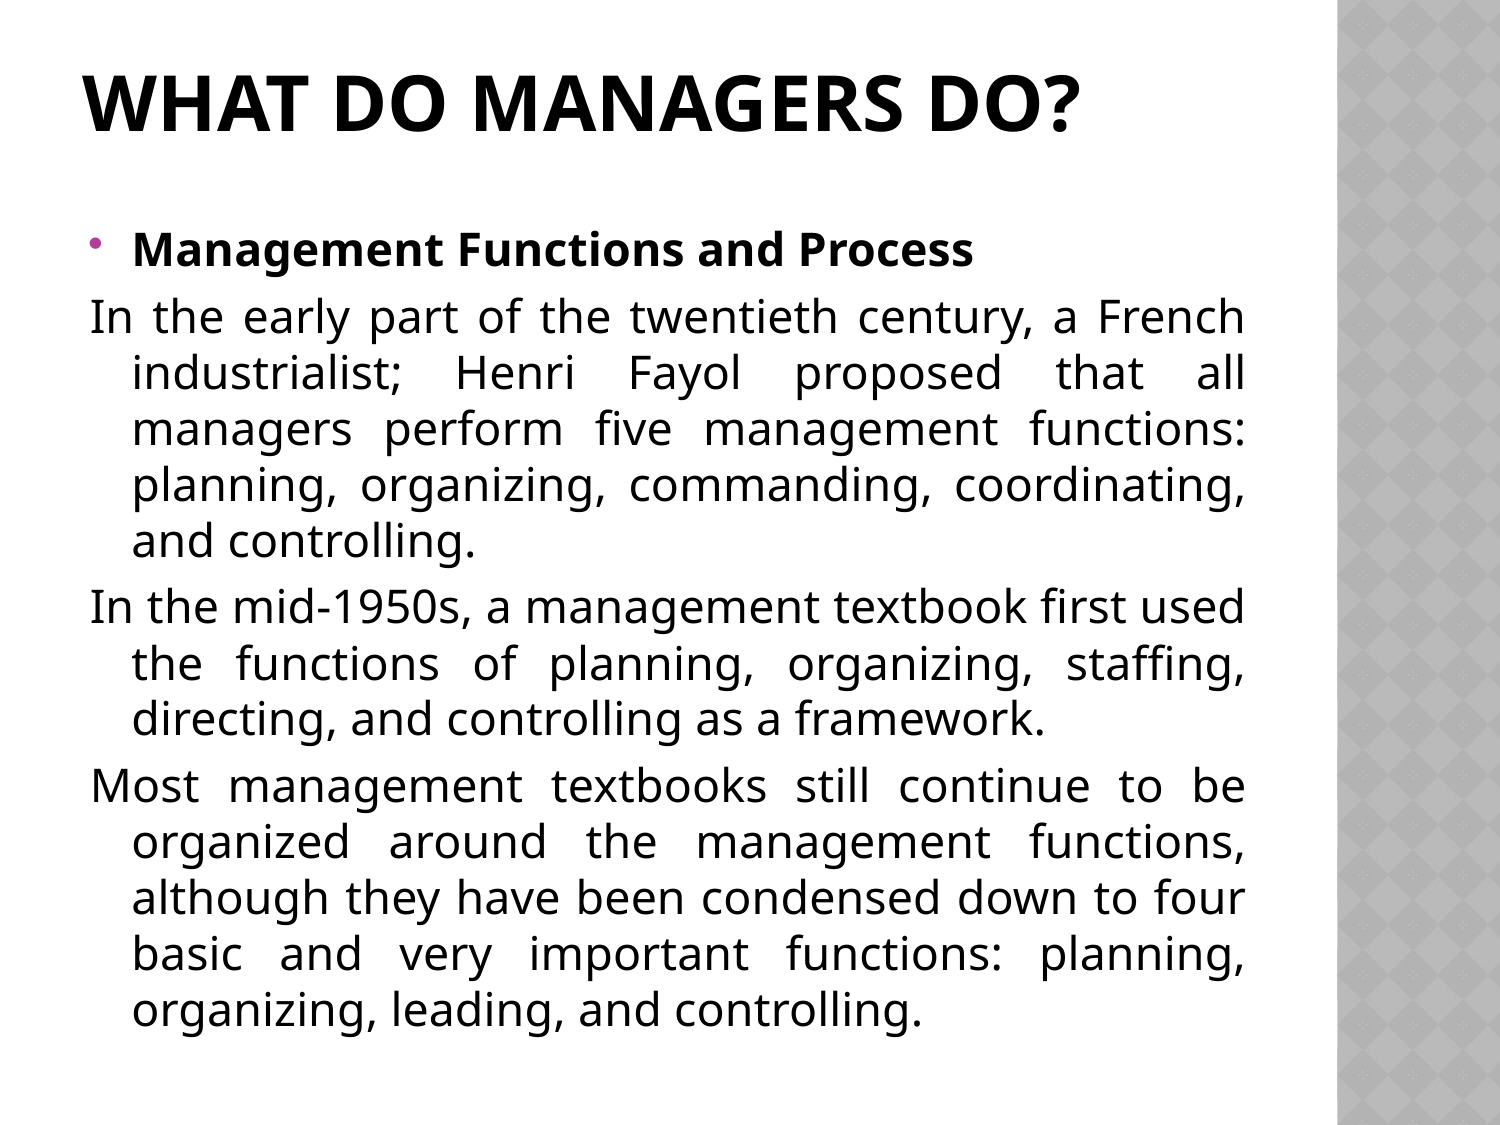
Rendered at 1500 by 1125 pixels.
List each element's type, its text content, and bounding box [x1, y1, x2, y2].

list Management Functions and Process In the early part of the twentieth century, a French industrialist; Henri Fayol proposed that all managers perform five management functions: planning, organizing, commanding, coordinating, and controlling. In the mid-1950s, a management textbook first used the functions of planning, organizing, staffing, directing, and controlling as a framework. Most management textbooks still continue to be organized around the management functions, although they have been condensed down to four basic and very important functions: planning, organizing, leading, and controlling. [75, 212, 1263, 1059]
title What Do Managers Do? [75, 52, 1263, 212]
